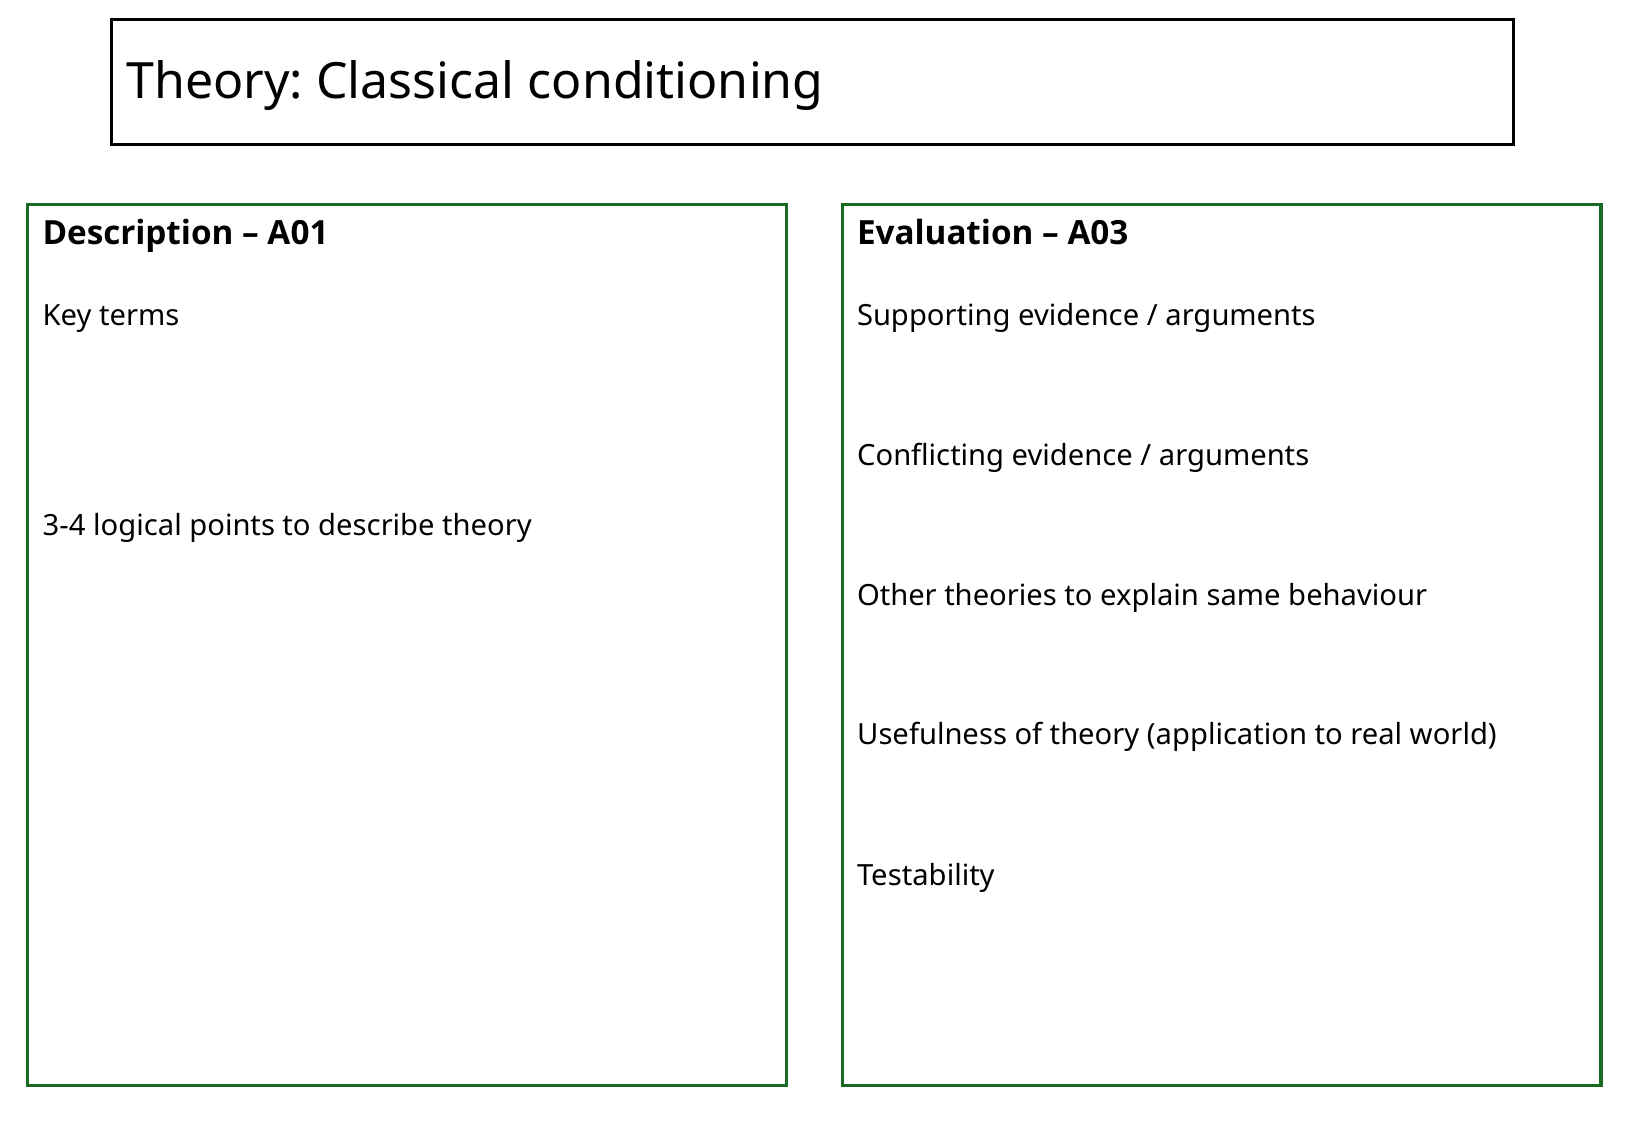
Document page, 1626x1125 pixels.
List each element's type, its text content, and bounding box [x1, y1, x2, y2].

text_box Evaluation – A03 Supporting evidence / arguments Conflicting evidence / arguments Other theories to explain same behaviour Usefulness of theory (application to real world) Testability [841, 203, 1603, 1087]
title Theory: Classical conditioning [110, 18, 1515, 146]
text_box Description – A01 Key terms 3-4 logical points to describe theory [26, 203, 788, 1087]
